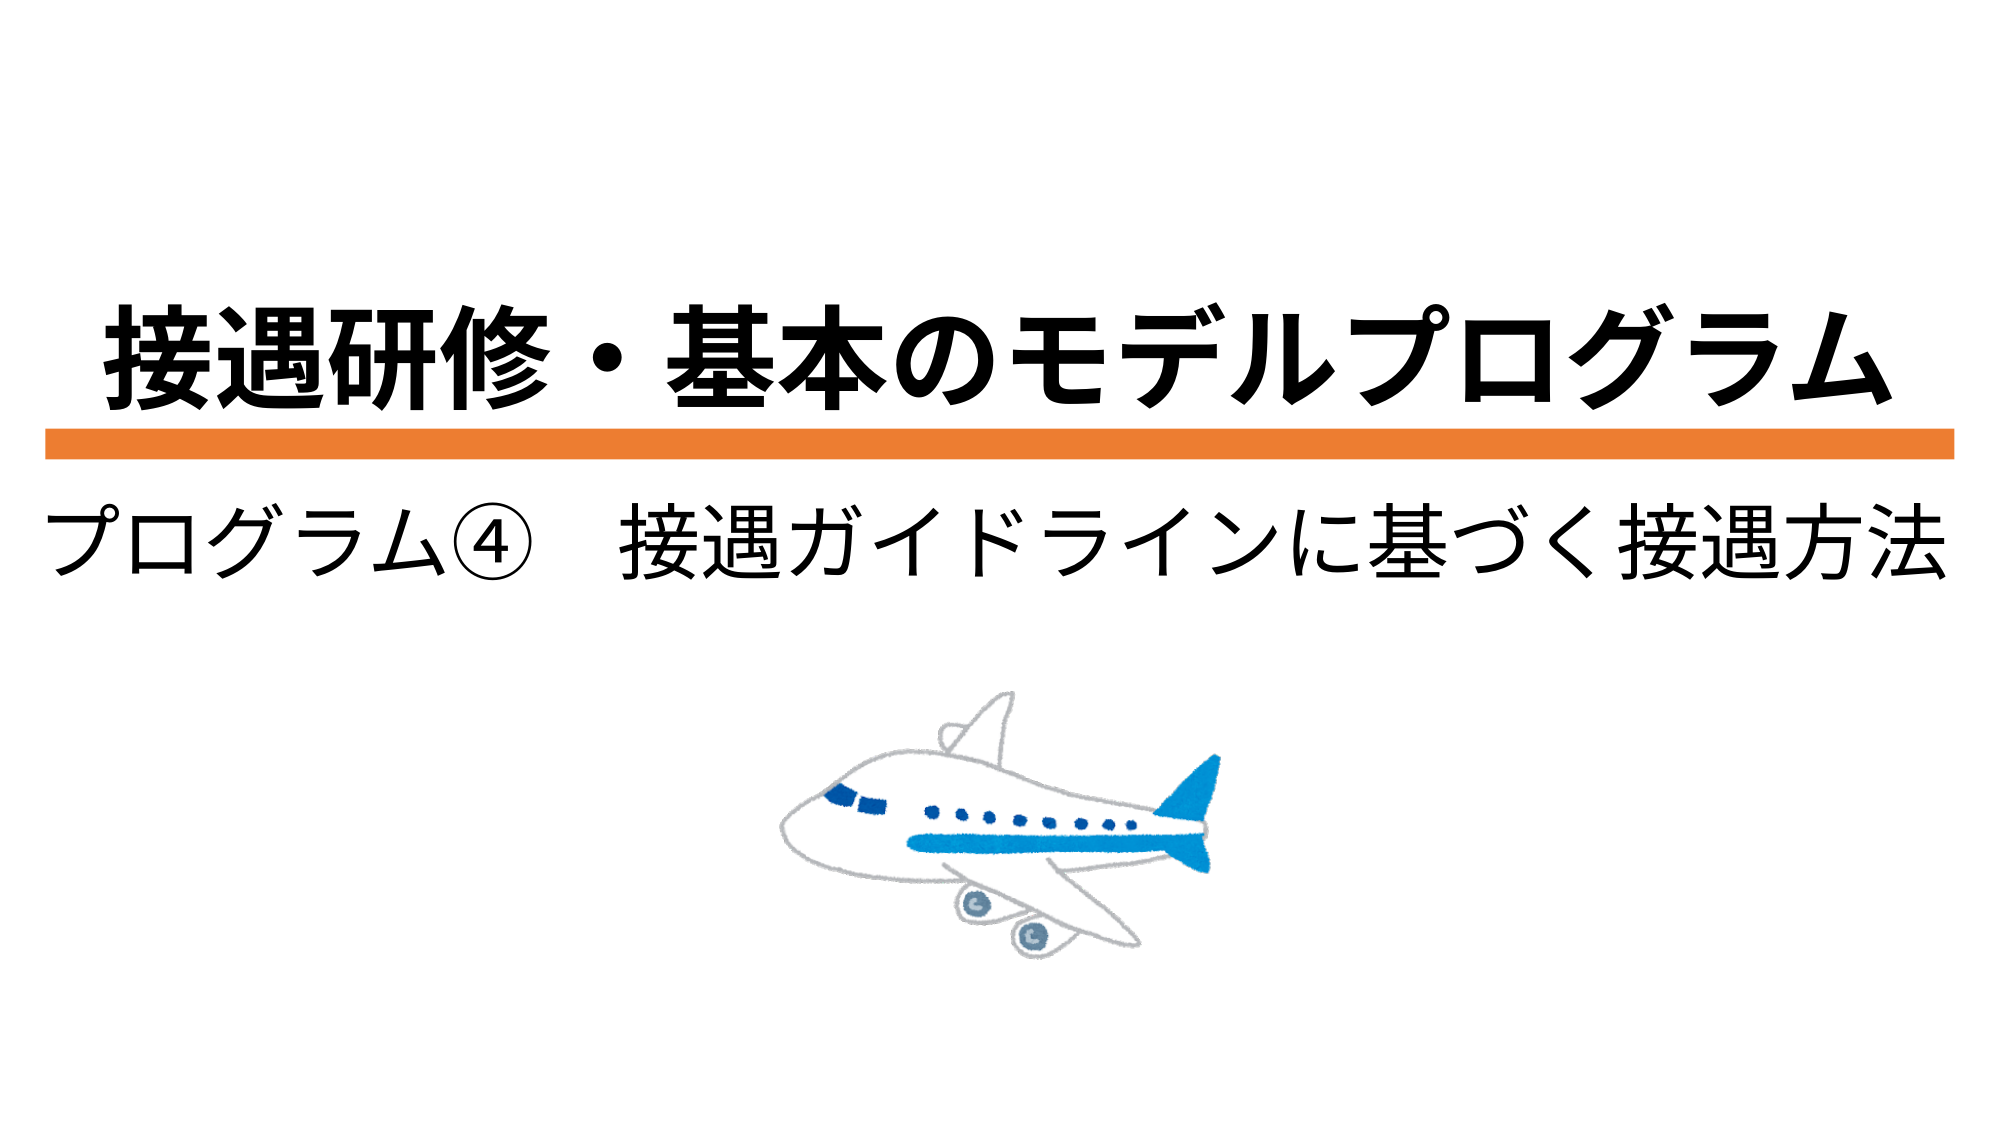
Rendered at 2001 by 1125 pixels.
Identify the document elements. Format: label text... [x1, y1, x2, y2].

picture [769, 682, 1231, 982]
text_box [44, 427, 1956, 460]
text_box 接遇研修・基本のモデルプログラム [45, 280, 1955, 427]
text_box プログラム④ 接遇ガイドラインに基づく接遇方法 [22, 483, 1978, 598]
